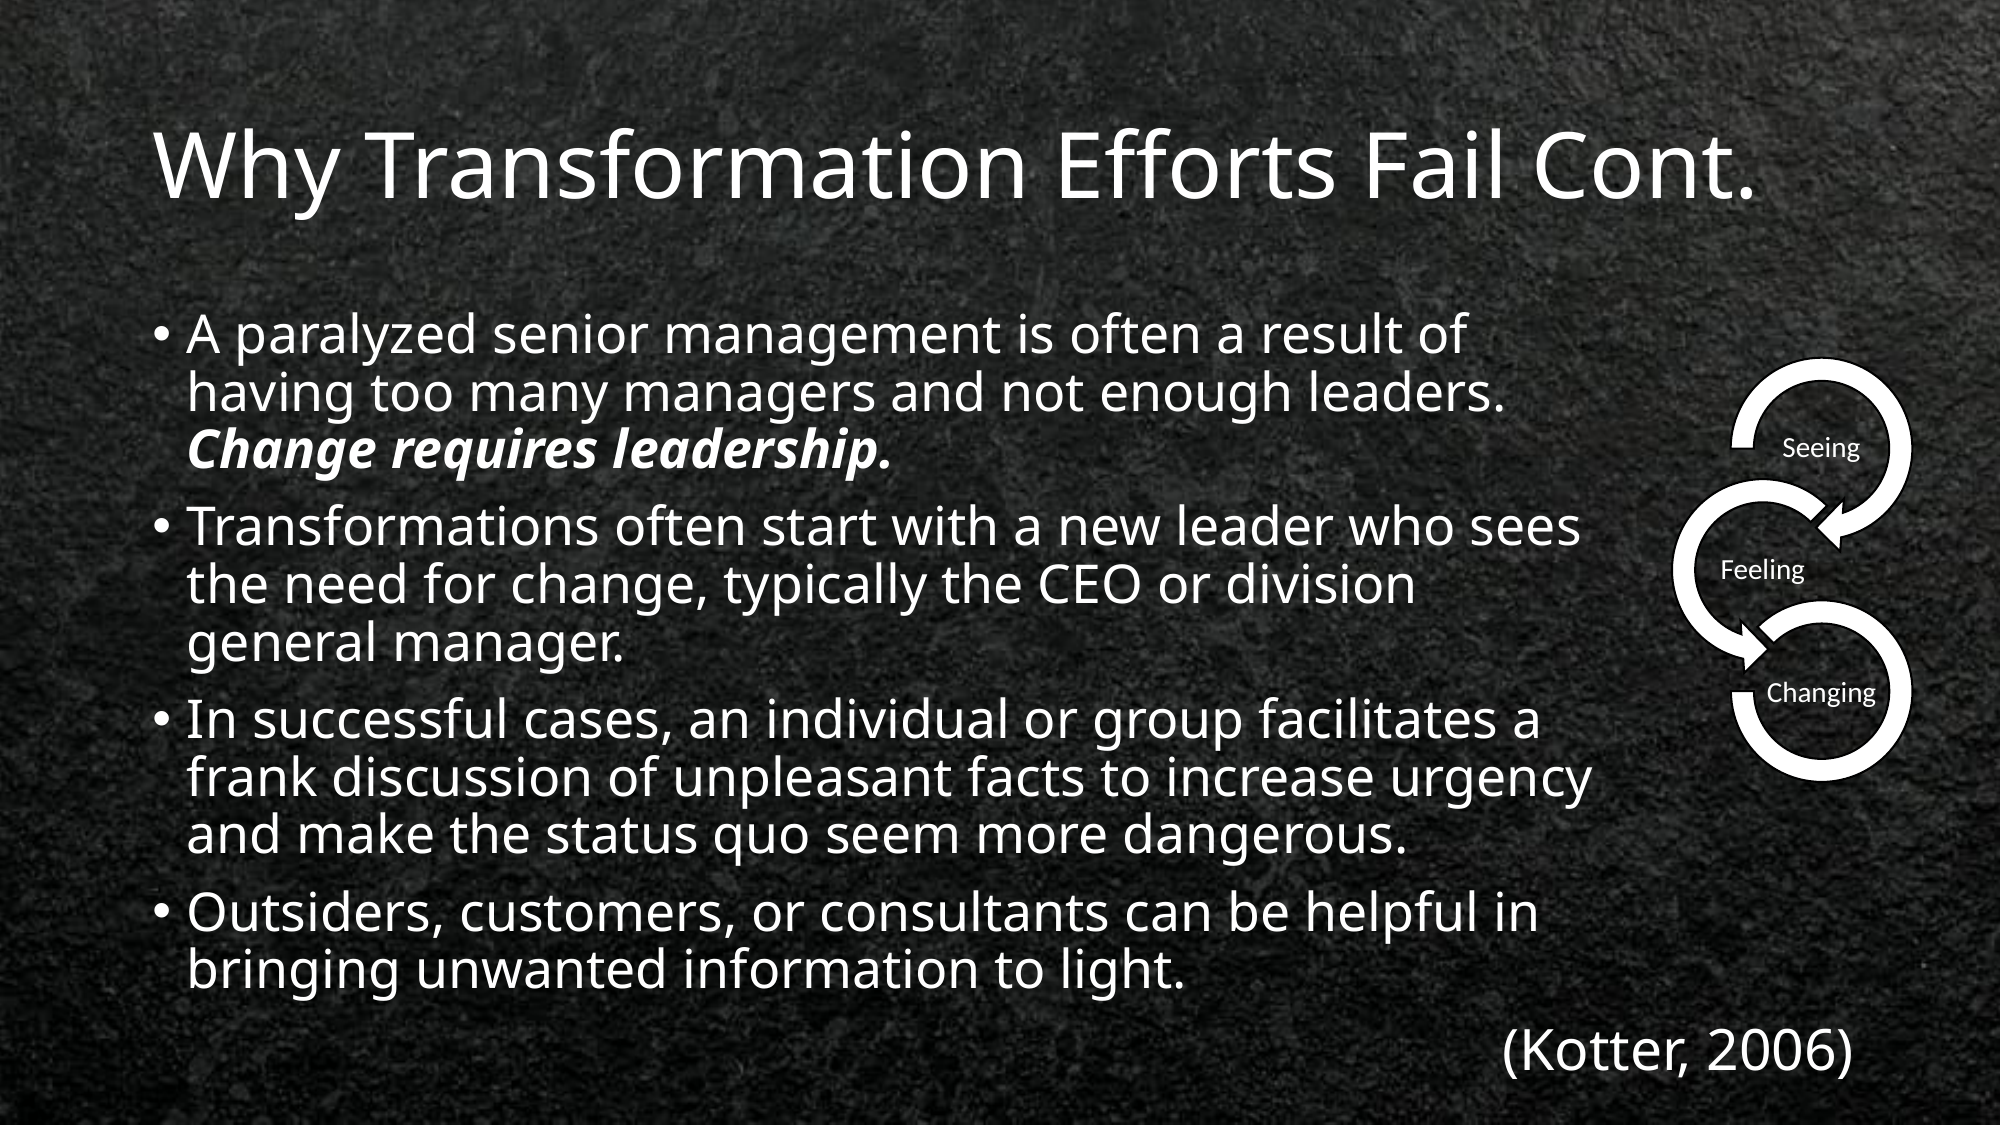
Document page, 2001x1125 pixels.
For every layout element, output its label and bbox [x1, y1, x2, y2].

text_box [1540, 342, 2000, 782]
picture [0, 0, 2000, 1125]
